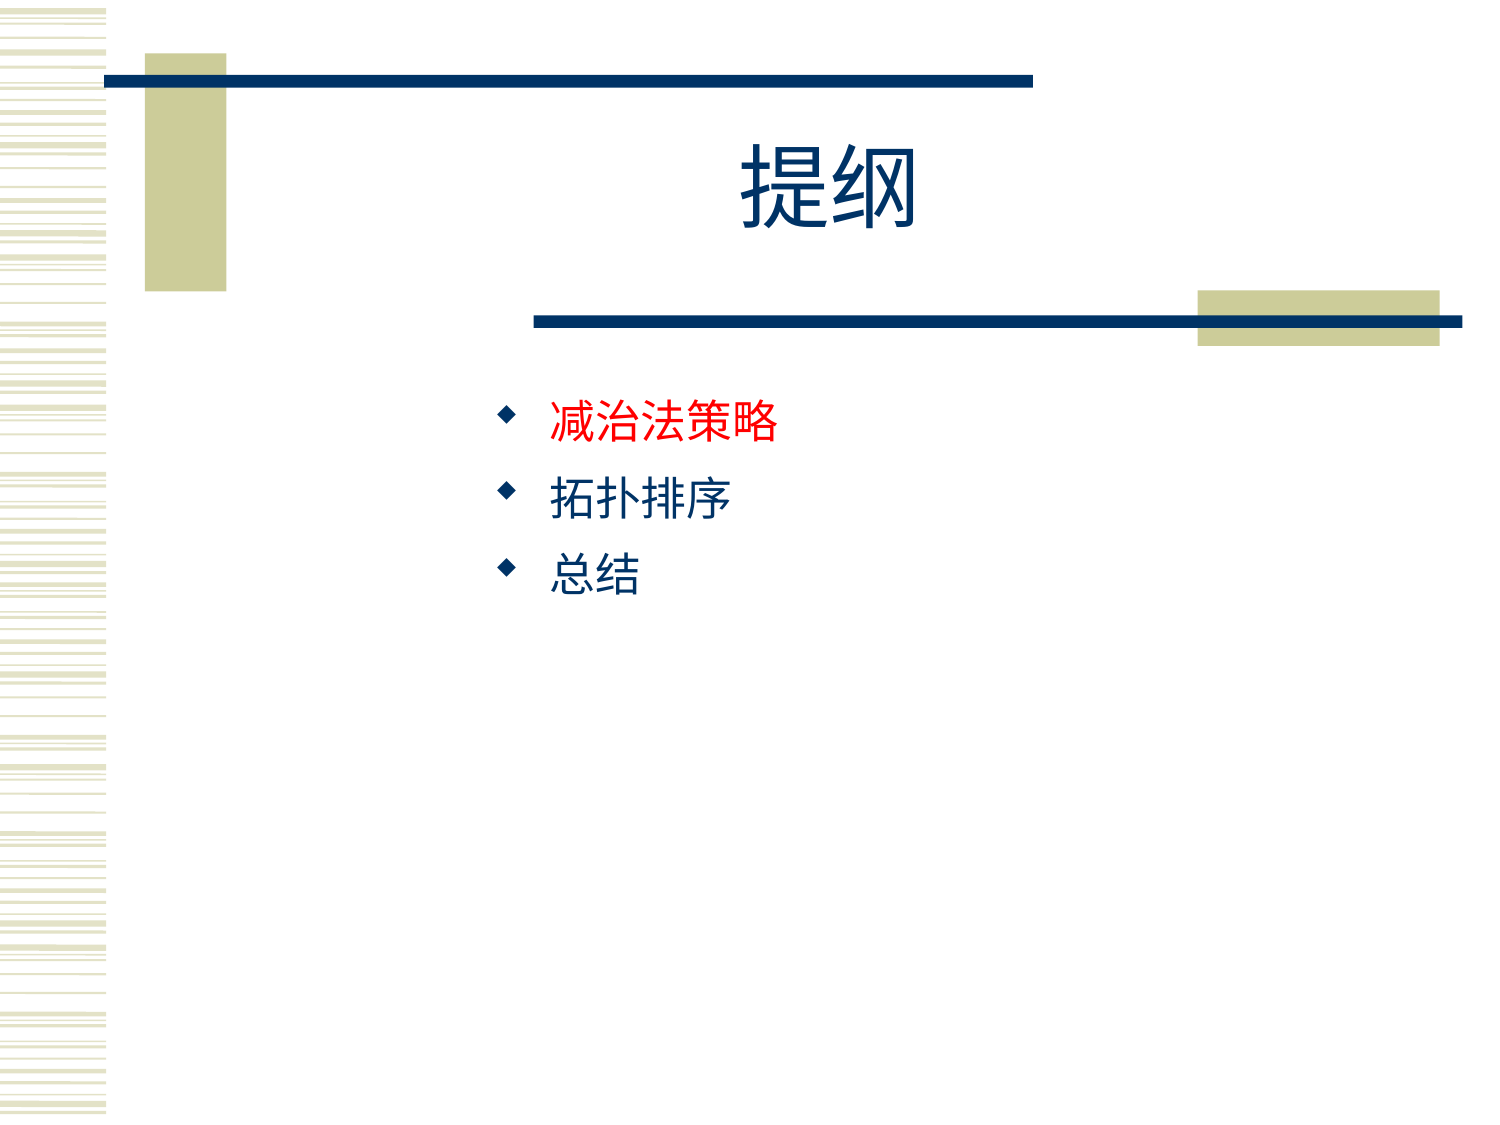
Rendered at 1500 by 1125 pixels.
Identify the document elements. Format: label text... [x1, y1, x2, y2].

list 减治法策略 拓扑排序 总结 [478, 385, 1305, 1001]
title 提纲 [224, 99, 1436, 288]
